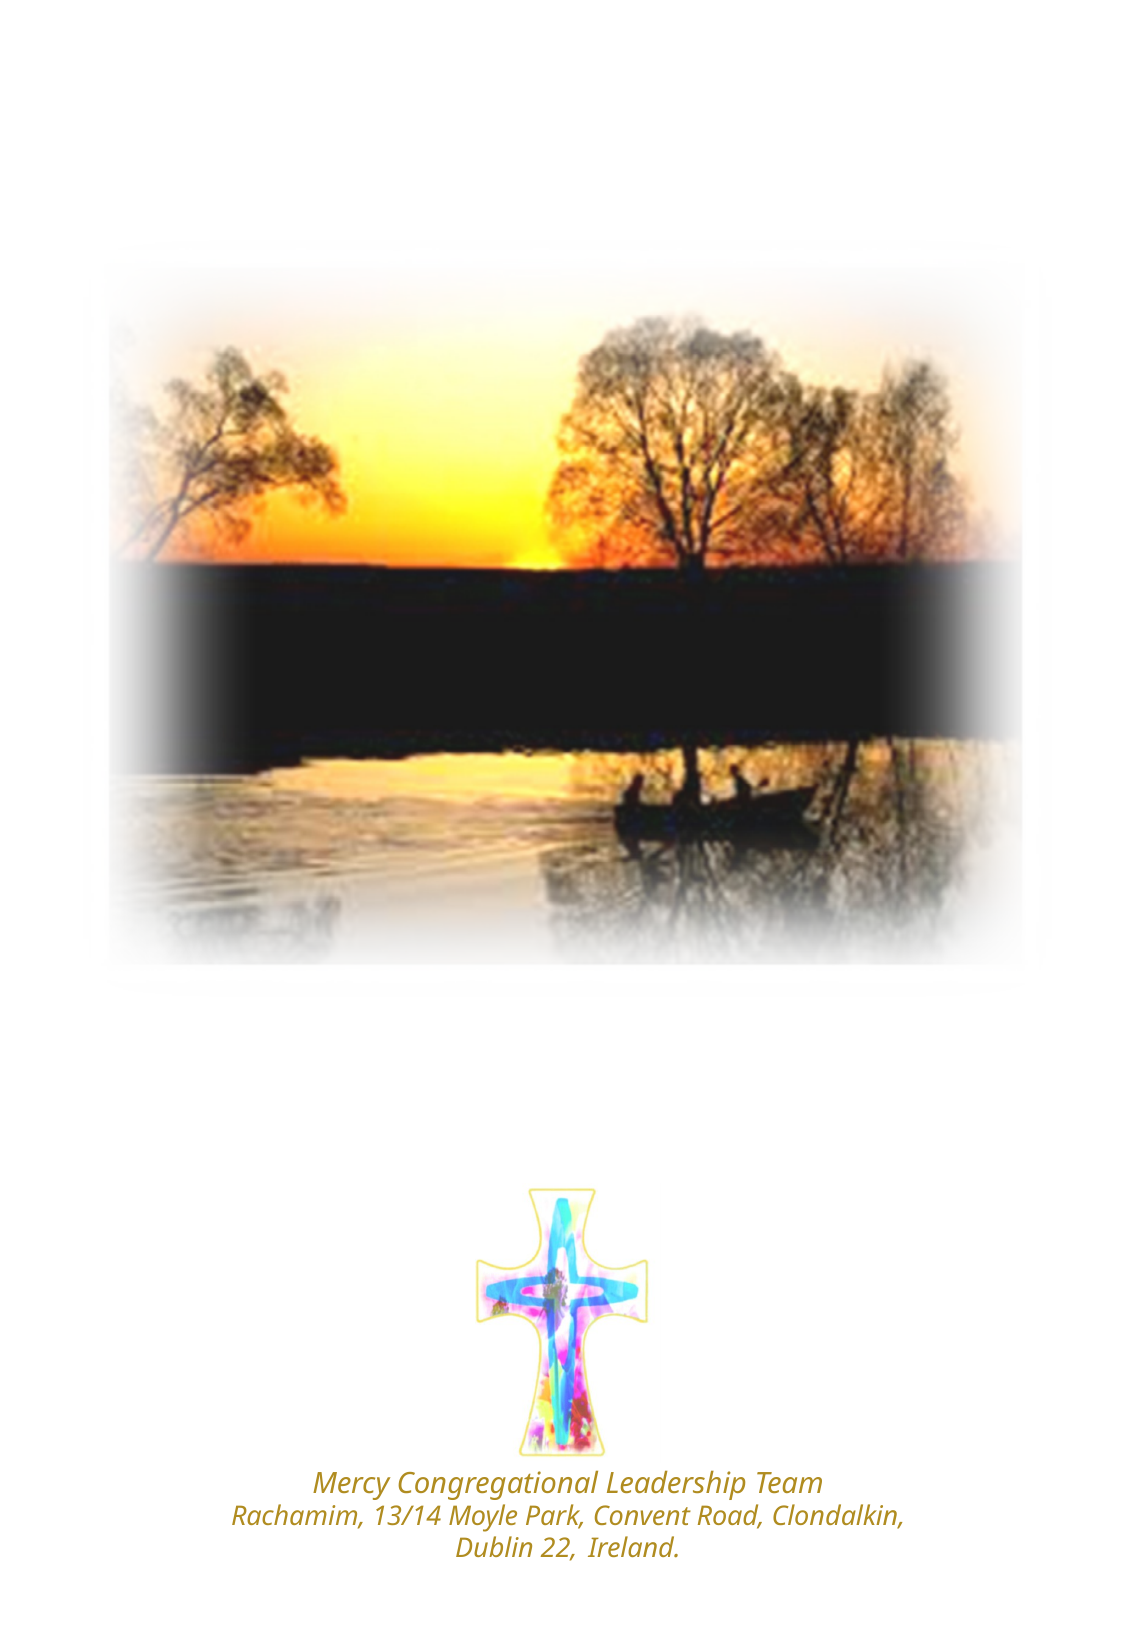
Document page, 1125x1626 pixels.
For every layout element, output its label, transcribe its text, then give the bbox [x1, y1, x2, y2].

text_box [240, 398, 897, 843]
text_box [475, 1183, 661, 1463]
text_box Mercy Congregational Leadership Team Rachamim, 13/14 Moyle Park, Convent Road, Clondalkin, Dublin 22, Ireland. [192, 1462, 944, 1563]
